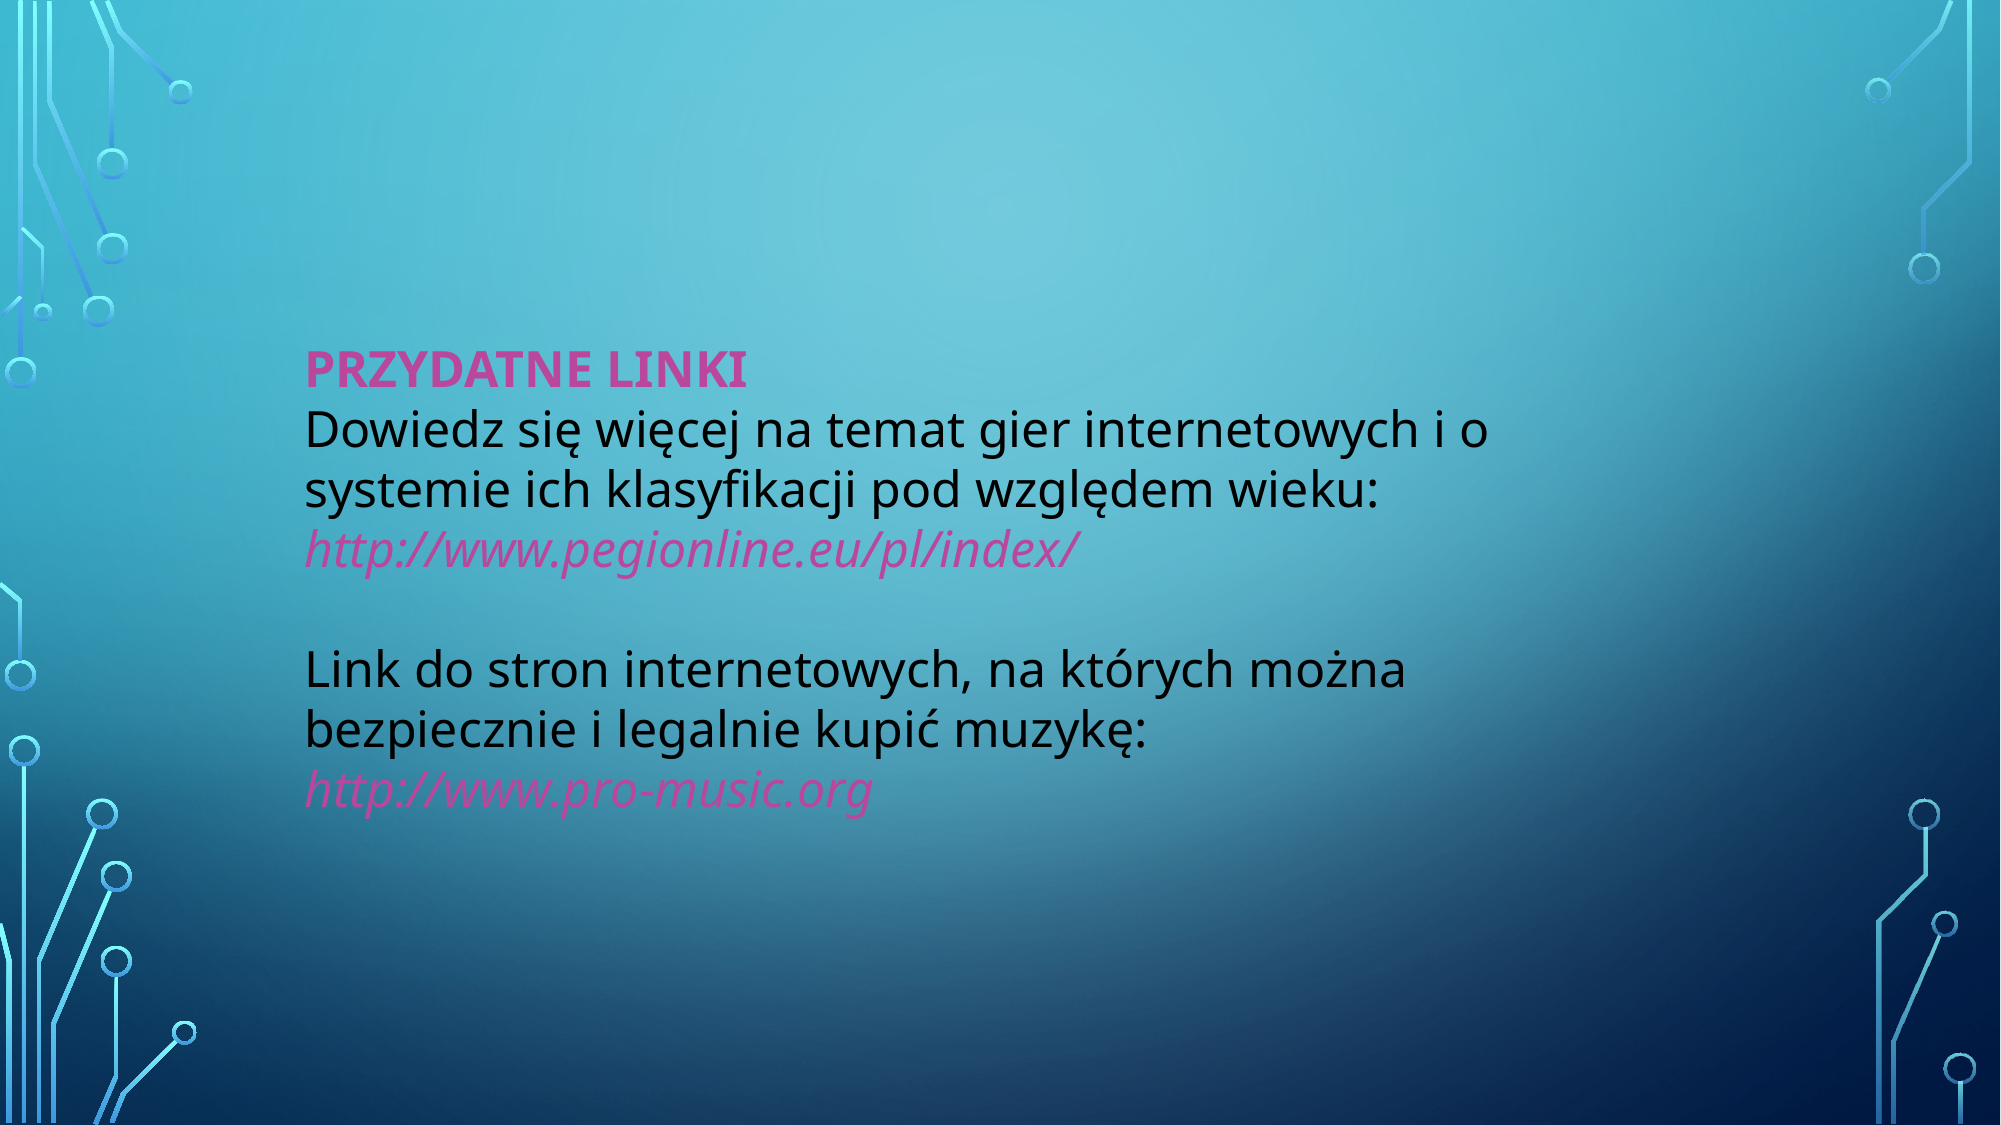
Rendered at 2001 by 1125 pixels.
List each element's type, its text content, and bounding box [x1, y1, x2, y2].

text_box PRZYDATNE LINKI Dowiedz się więcej na temat gier internetowych i o systemie ich klasyfikacji pod względem wieku: http://www.pegionline.eu/pl/index/ Link do stron internetowych, na których można bezpiecznie i legalnie kupić muzykę: http://www.pro-music.org [289, 329, 1691, 870]
